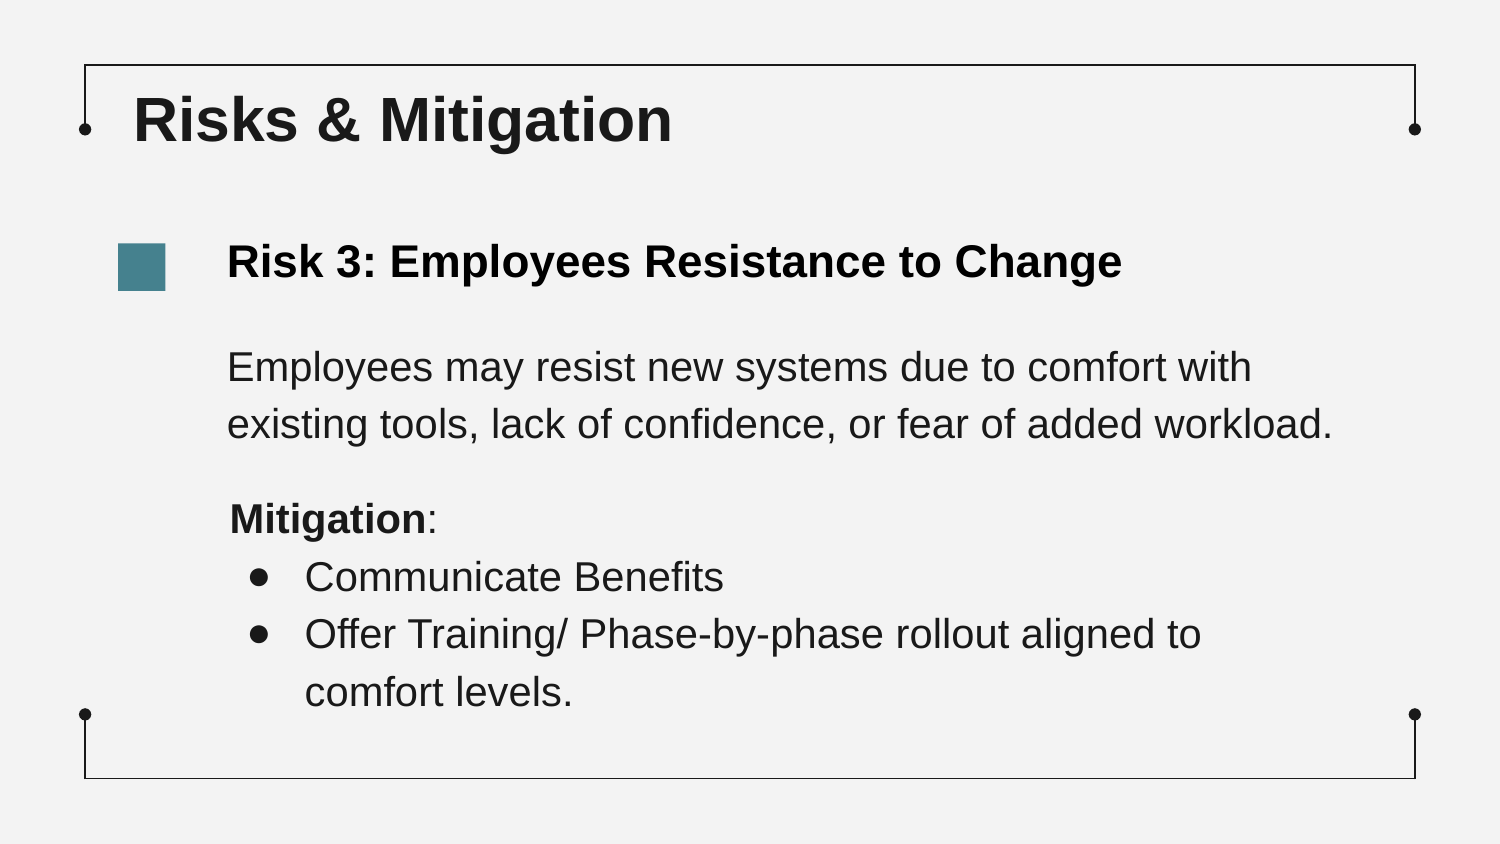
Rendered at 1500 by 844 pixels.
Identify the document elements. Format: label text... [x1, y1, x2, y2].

text_box [286, 630, 495, 669]
text_box Mitigation: Communicate Benefits Offer Training/ Phase-by-phase rollout aligned to comfort levels. [214, 469, 1362, 630]
text_box [118, 243, 166, 291]
subtitle Risk 3: Employees Resistance to Change [211, 232, 1295, 302]
title Risks & Mitigation [118, 63, 1383, 158]
subtitle Employees may resist new systems due to comfort with existing tools, lack of confidence, or fear of added workload. [211, 317, 1365, 470]
